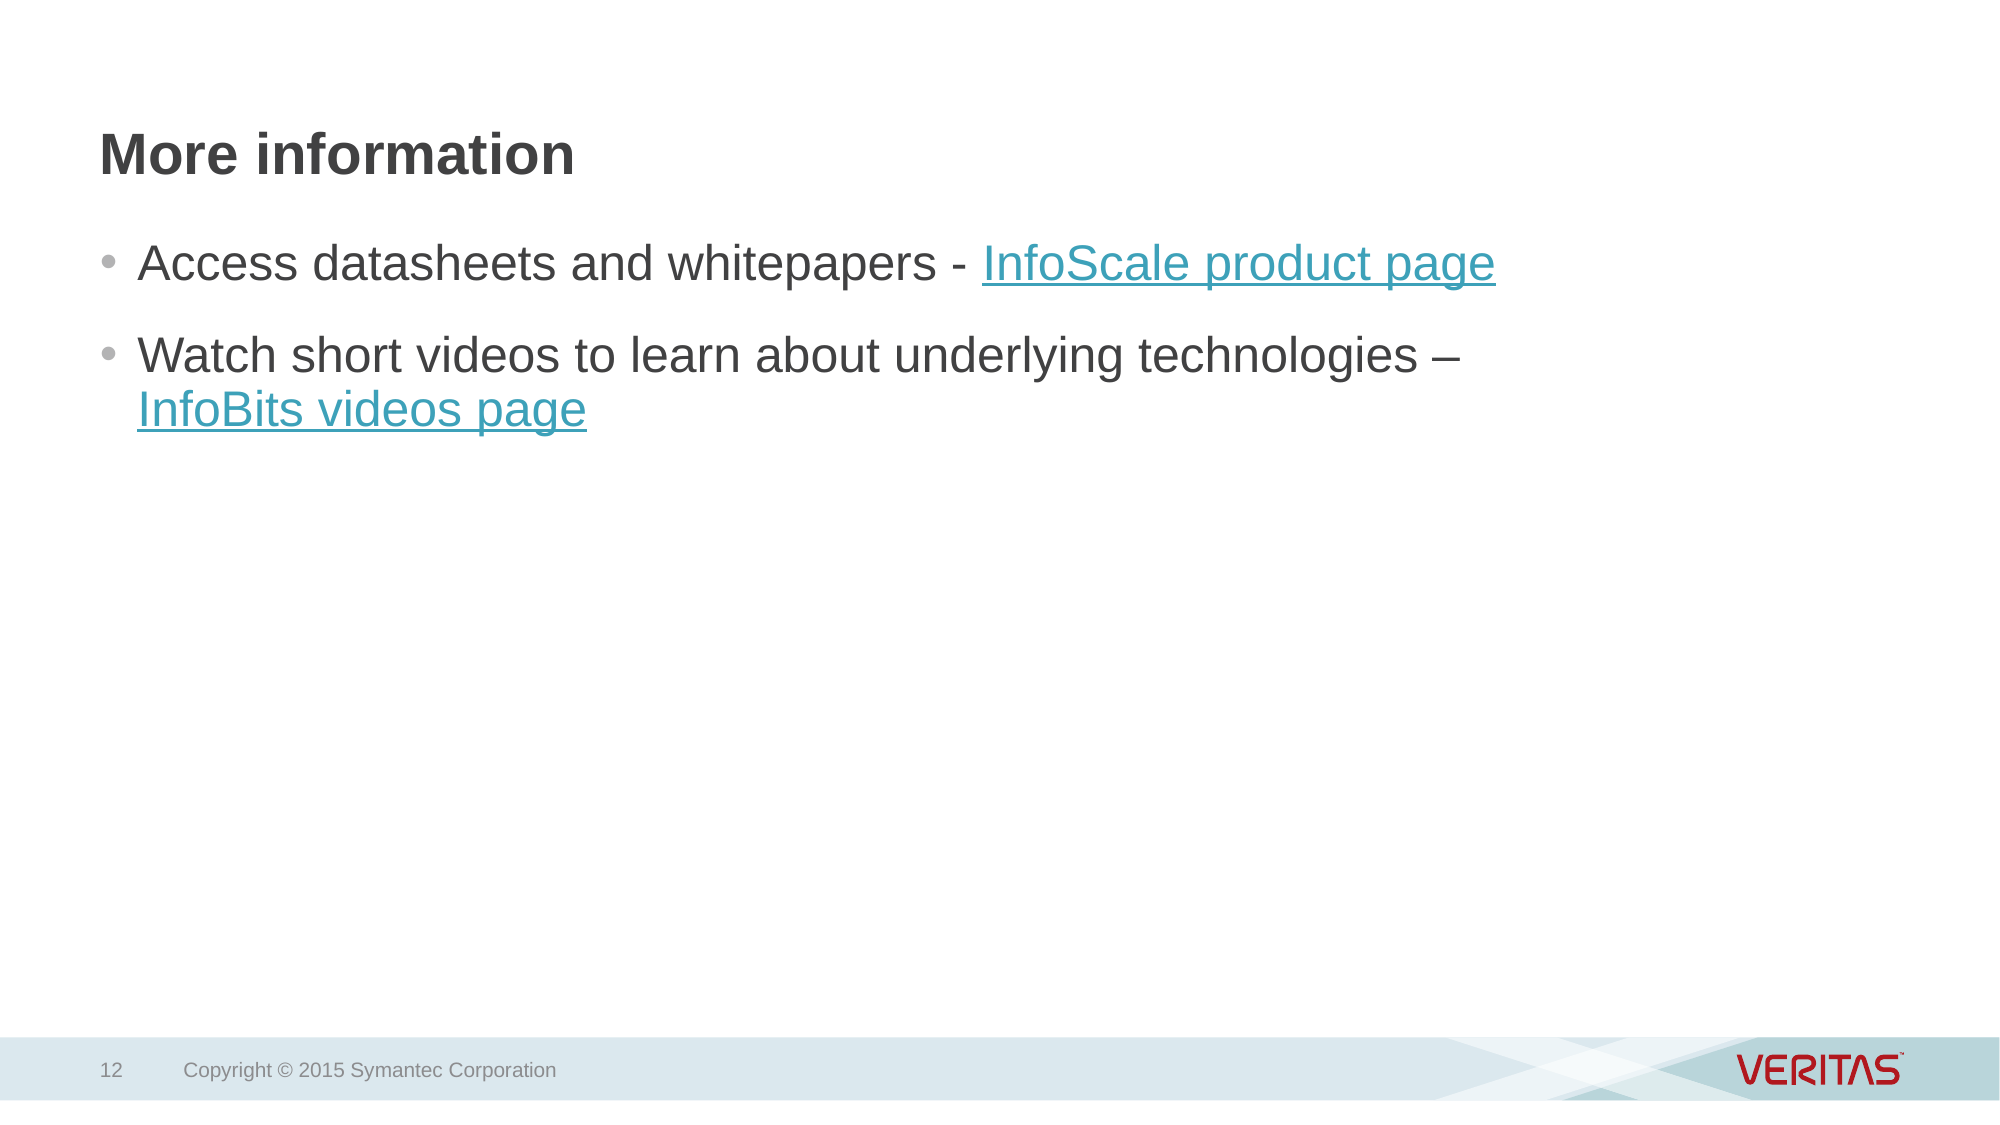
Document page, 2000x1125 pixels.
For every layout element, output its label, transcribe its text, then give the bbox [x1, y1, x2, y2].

title More information [99, 50, 1900, 188]
footer Copyright © 2015 Symantec Corporation [183, 1054, 850, 1084]
list Access datasheets and whitepapers - InfoScale product page Watch short videos to learn about underlying technologies – InfoBits videos page [99, 237, 1900, 975]
slide_number 12 [99, 1054, 167, 1084]
